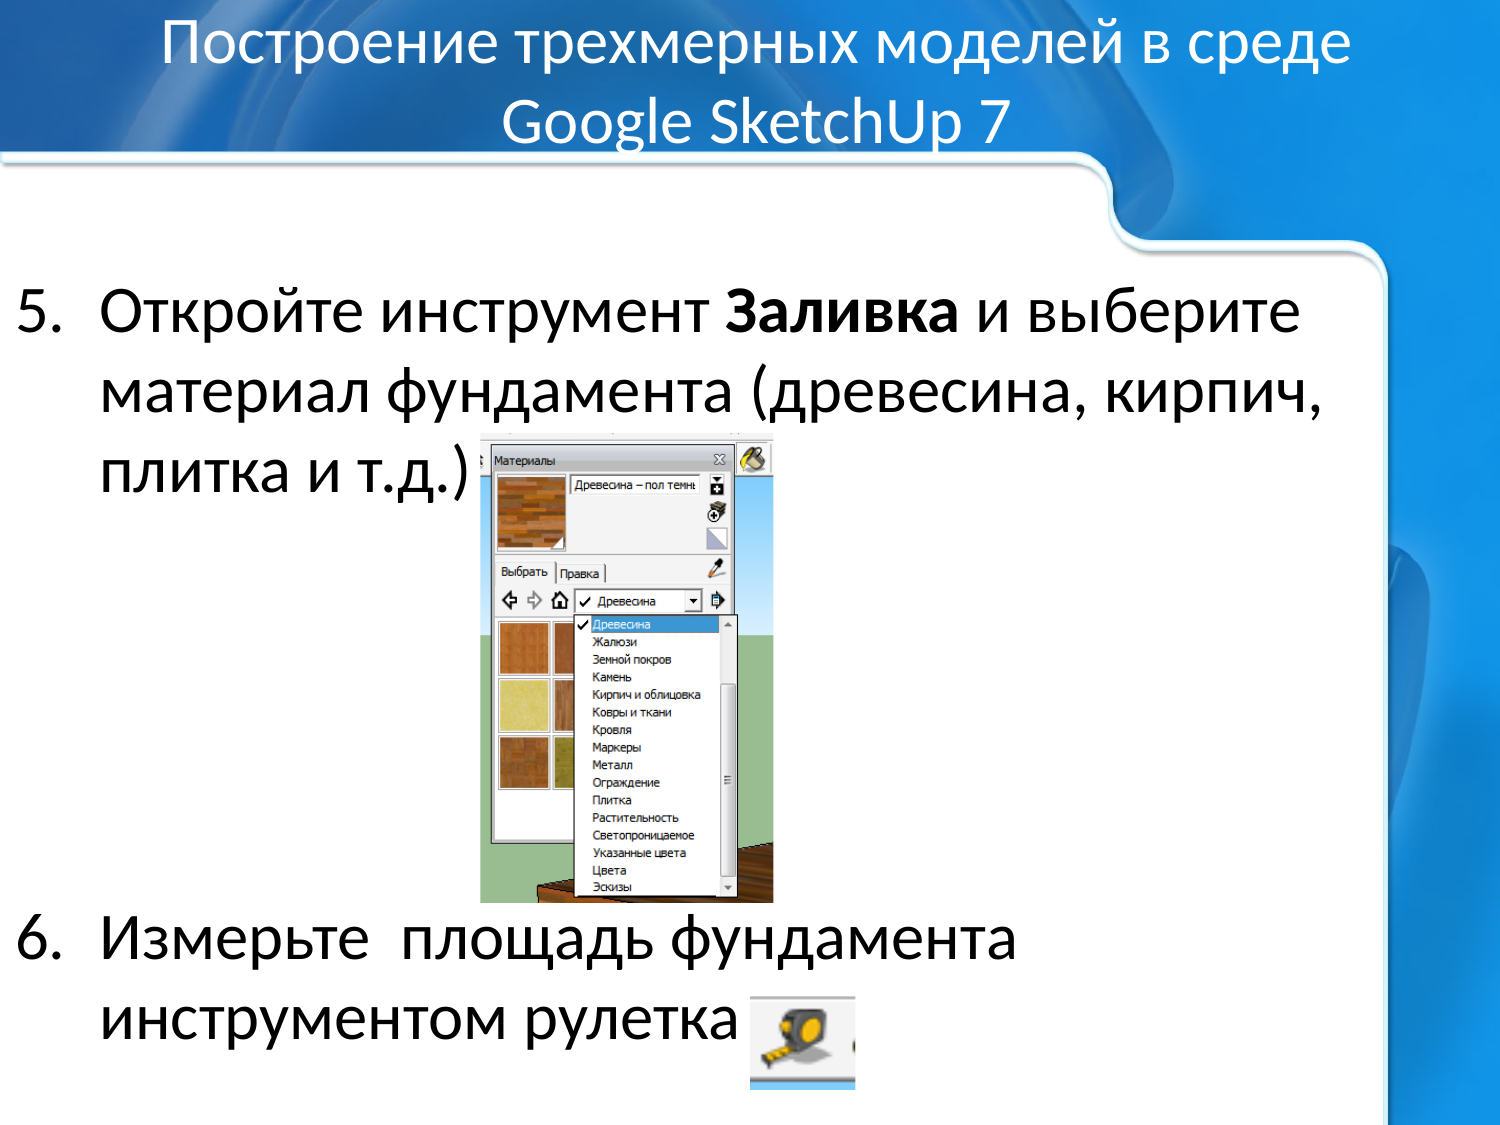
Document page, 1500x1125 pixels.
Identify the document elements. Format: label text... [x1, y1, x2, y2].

picture [480, 433, 774, 903]
picture [0, 0, 1500, 1125]
title Построение трехмерных моделей в среде Google SketchUp 7 [82, 23, 1432, 211]
list Откройте инструмент Заливка и выберите материал фундамента (древесина, кирпич, плитка и т.д.) Измерьте площадь фундамента инструментом рулетка [0, 257, 1350, 1102]
picture [749, 995, 856, 1091]
